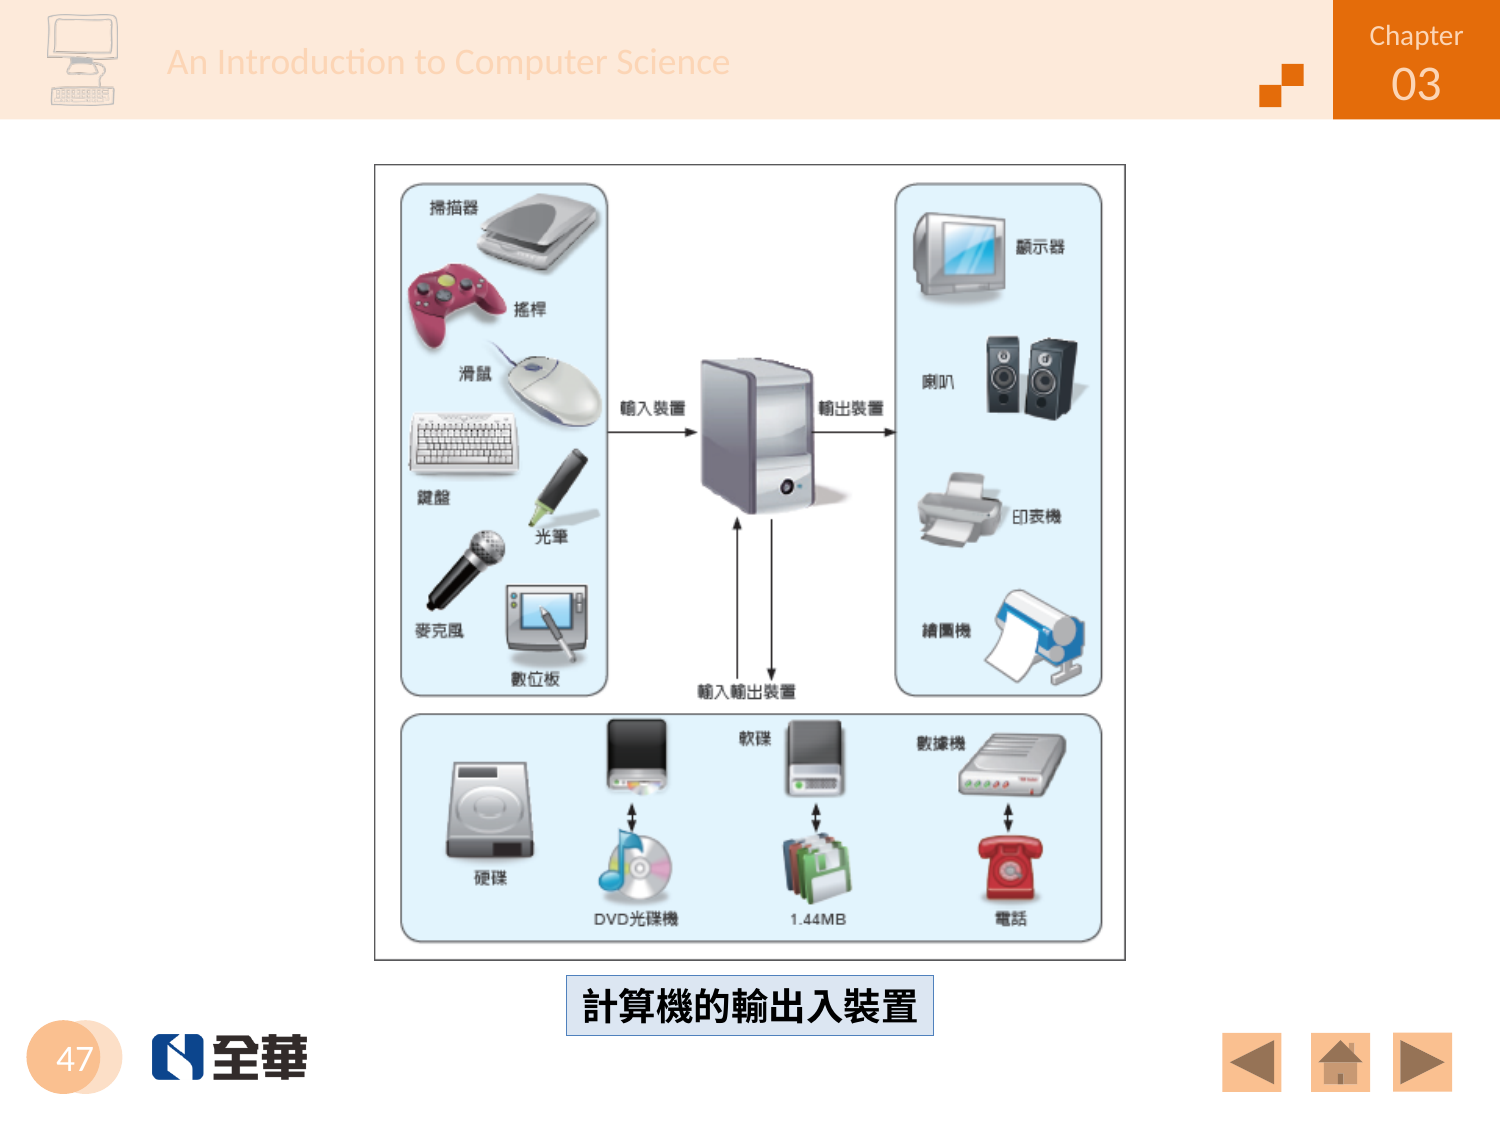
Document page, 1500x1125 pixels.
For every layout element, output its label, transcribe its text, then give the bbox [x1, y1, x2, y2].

picture [47, 14, 118, 106]
text_box 計算機的輸出入裝置 [566, 975, 934, 1036]
picture [373, 164, 1126, 961]
picture [152, 1034, 307, 1080]
